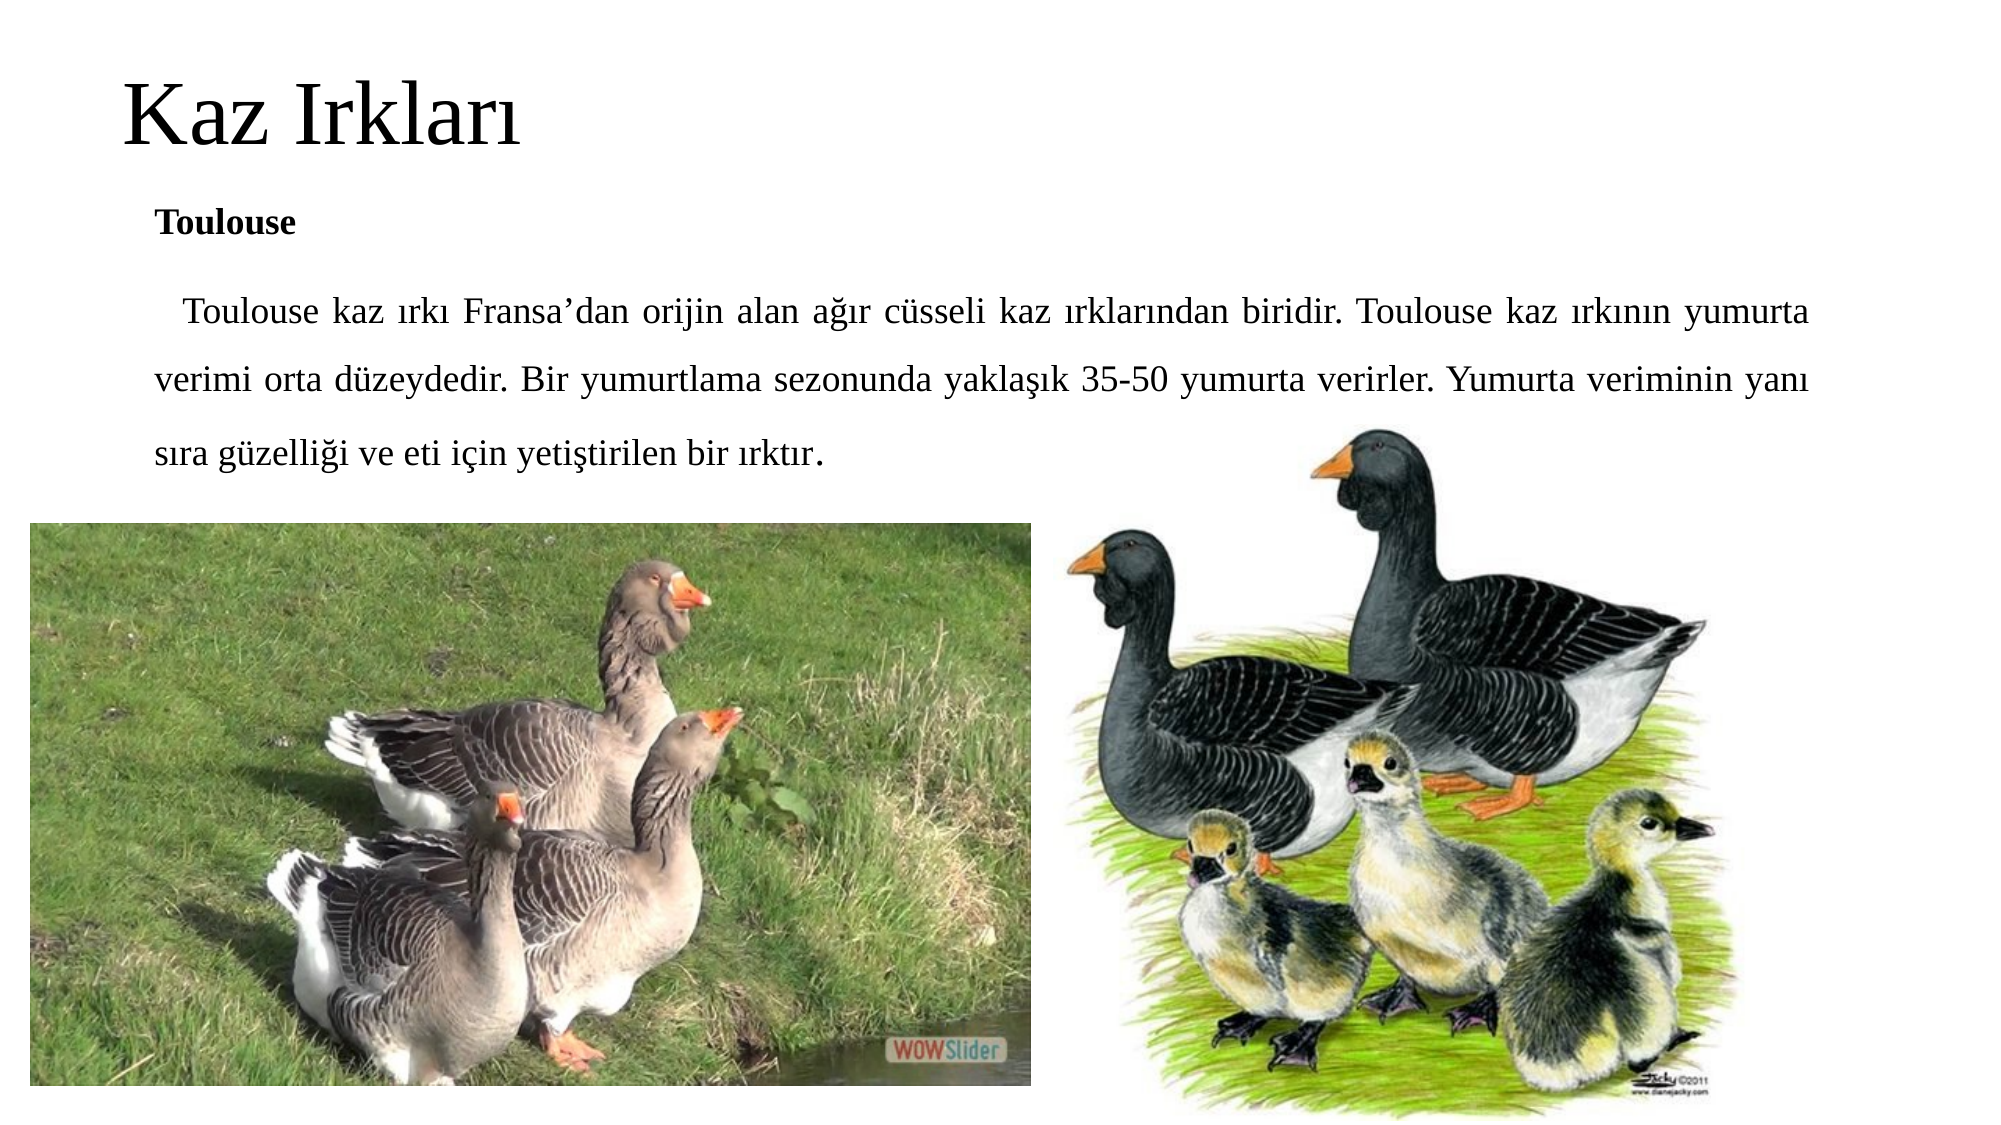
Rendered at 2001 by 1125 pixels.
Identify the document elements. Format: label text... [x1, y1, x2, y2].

list Toulouse Toulouse kaz ırkı Fransa’dan orijin alan ağır cüsseli kaz ırklarından biridir. Toulouse kaz ırkının yumurta verimi orta düzeydedir. Bir yumurtlama sezonunda yaklaşık 35-50 yumurta verirler. Yumurta veriminin yanı sıra güzelliği ve eti için yetiştirilen bir ırktır. [101, 195, 1827, 909]
title Kaz Irkları [107, 6, 1833, 224]
picture [1053, 424, 1750, 1121]
picture [30, 523, 1031, 1086]
